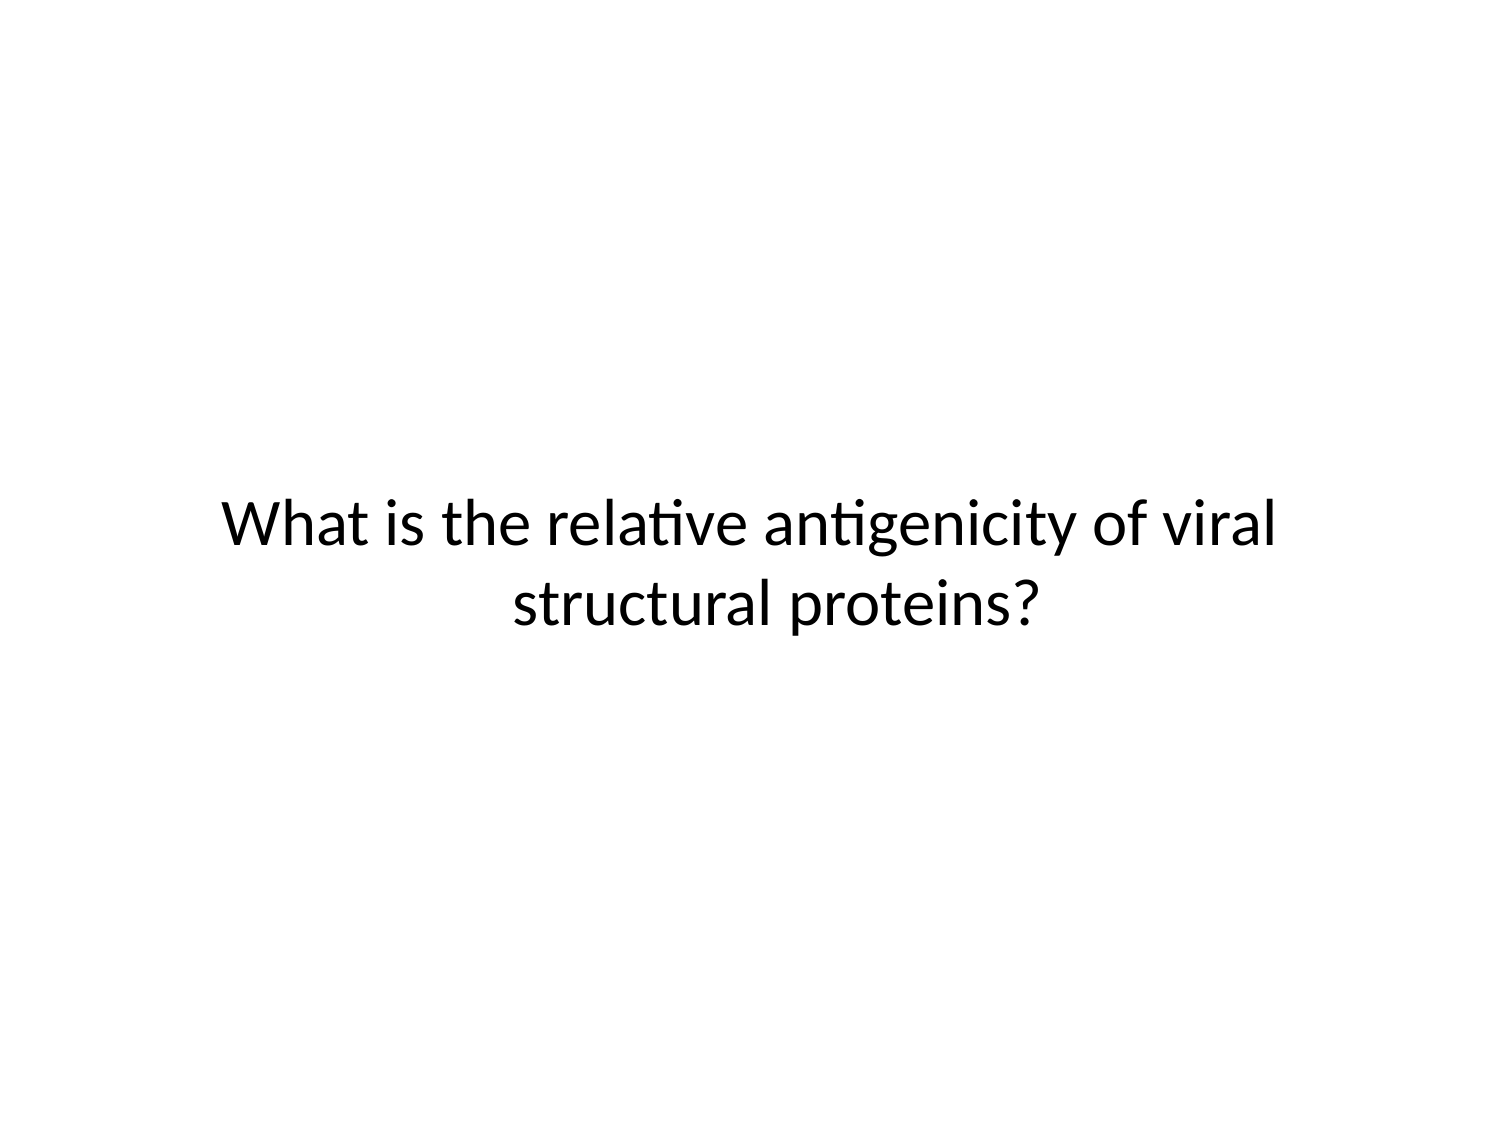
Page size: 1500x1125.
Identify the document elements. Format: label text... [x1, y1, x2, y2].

list What is the relative antigenicity of viral structural proteins? [75, 112, 1425, 1005]
